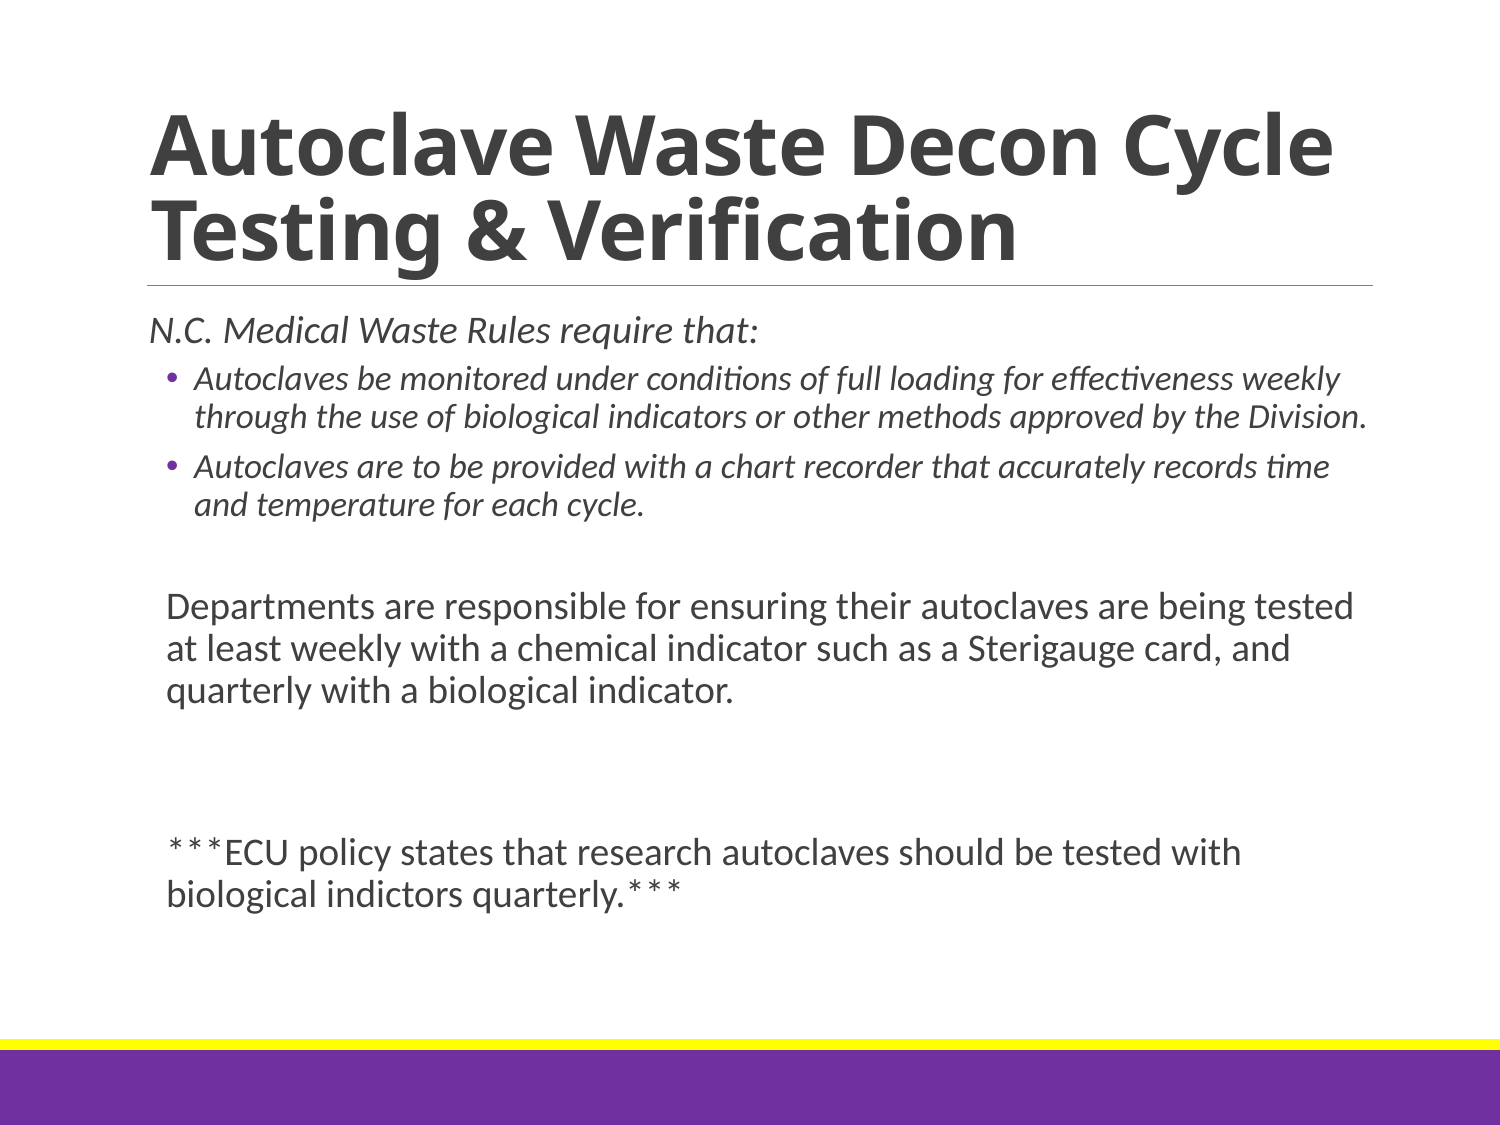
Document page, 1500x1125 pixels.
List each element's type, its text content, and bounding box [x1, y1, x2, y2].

title Autoclave Waste Decon Cycle Testing & Verification [135, 47, 1373, 285]
list N.C. Medical Waste Rules require that: Autoclaves be monitored under conditions of full loading for effectiveness weekly through the use of biological indicators or other methods approved by the Division. Autoclaves are to be provided with a chart recorder that accurately records time and temperature for each cycle. Departments are responsible for ensuring their autoclaves are being tested at least weekly with a chemical indicator such as a Sterigauge card, and quarterly with a biological indicator. ***ECU policy states that research autoclaves should be tested with biological indictors quarterly.*** [135, 302, 1373, 963]
